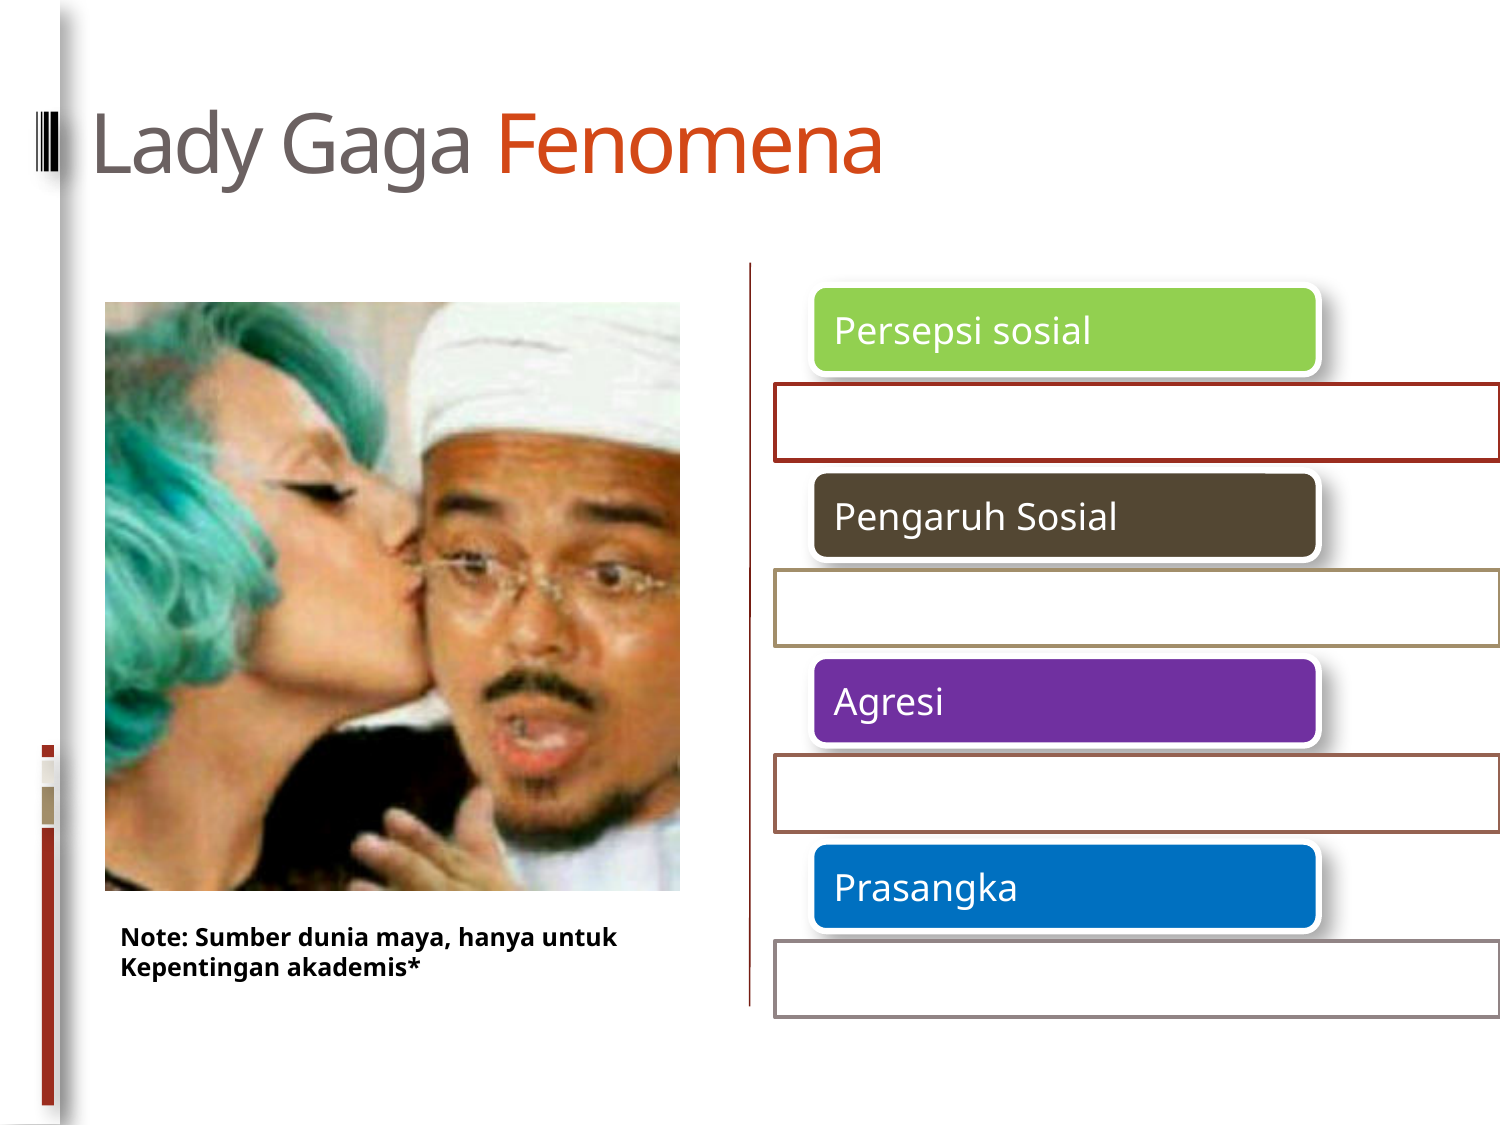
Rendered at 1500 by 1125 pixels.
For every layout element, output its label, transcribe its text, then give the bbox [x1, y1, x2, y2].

title Lady Gaga Fenomena [75, 34, 1425, 247]
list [774, 274, 1500, 1018]
text_box Note: Sumber dunia maya, hanya untuk Kepentingan akademis* [105, 913, 750, 989]
picture [105, 302, 680, 891]
